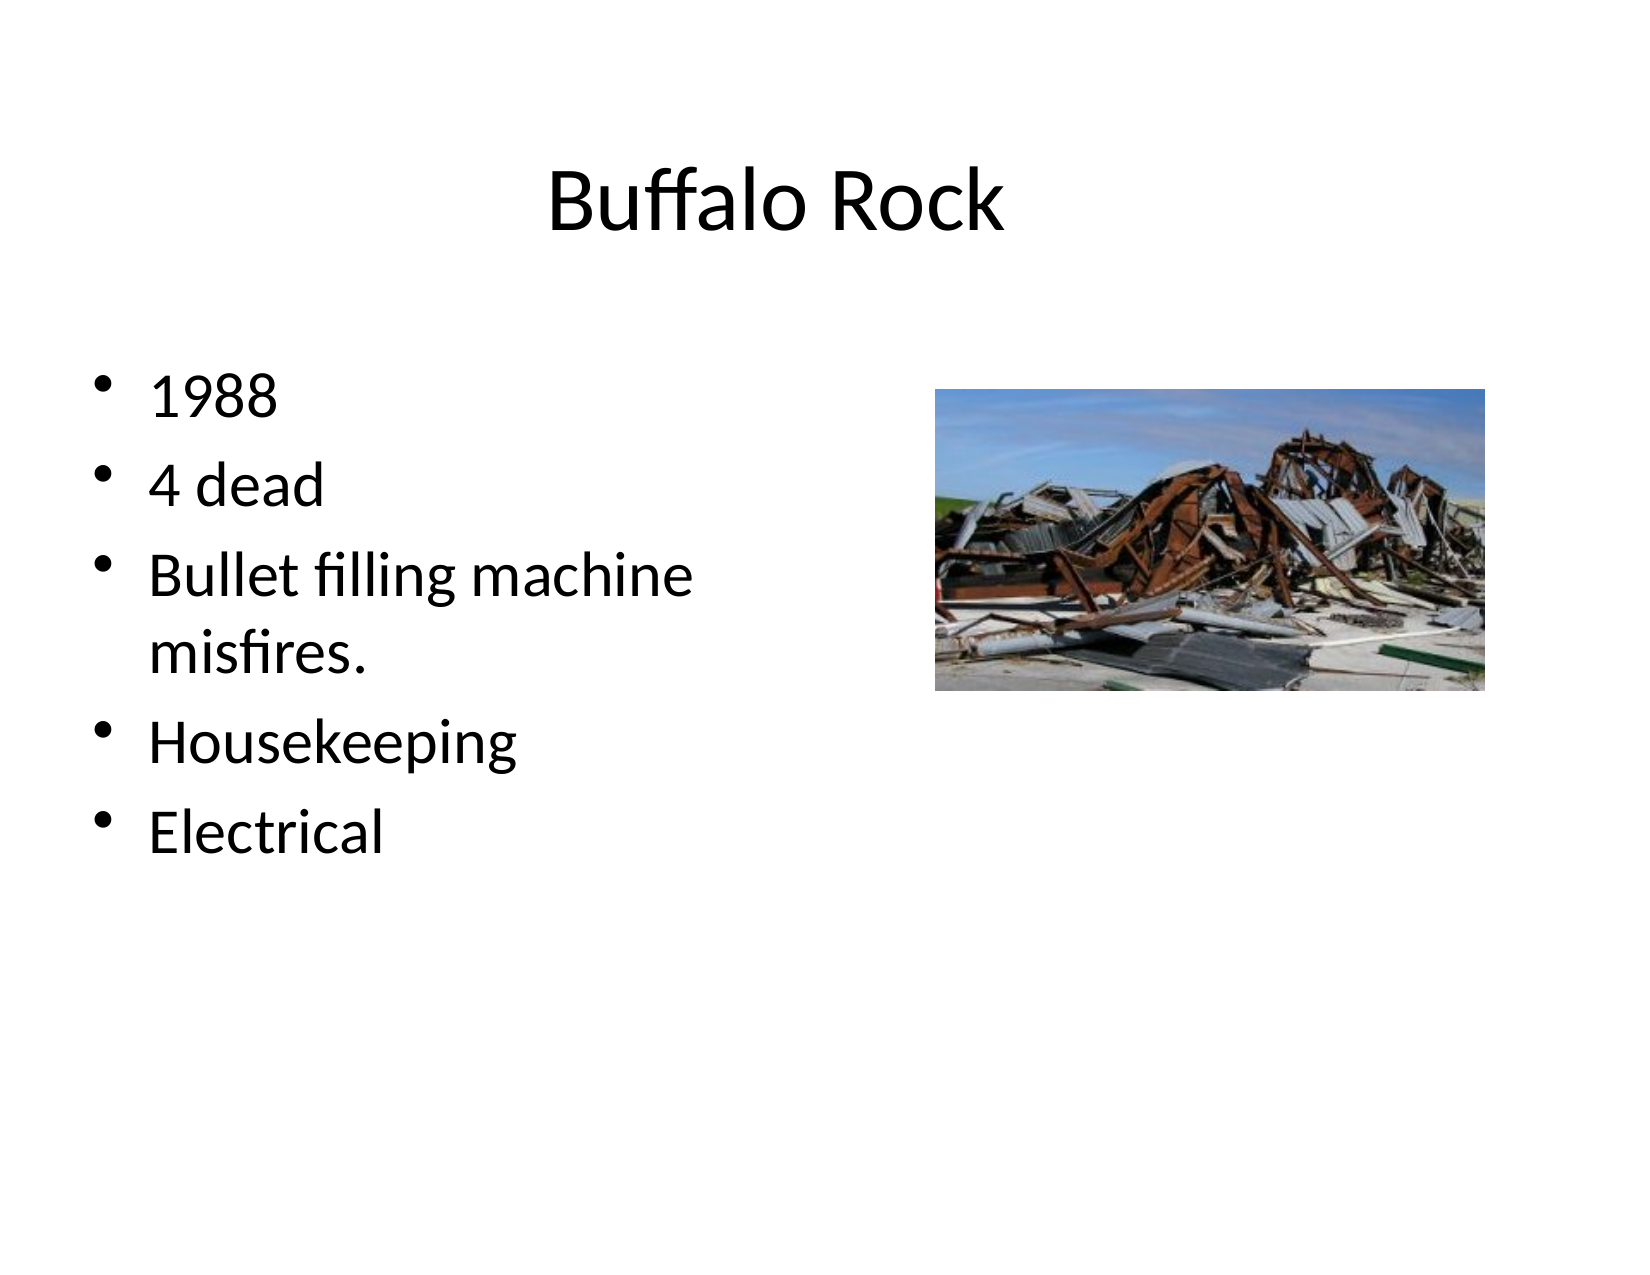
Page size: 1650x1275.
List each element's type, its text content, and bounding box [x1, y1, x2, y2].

list 1988 4 dead Bullet filling machine misfires. Housekeeping Electrical [77, 345, 765, 1088]
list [934, 389, 1486, 691]
title Buffalo Rock [77, 77, 1476, 311]
